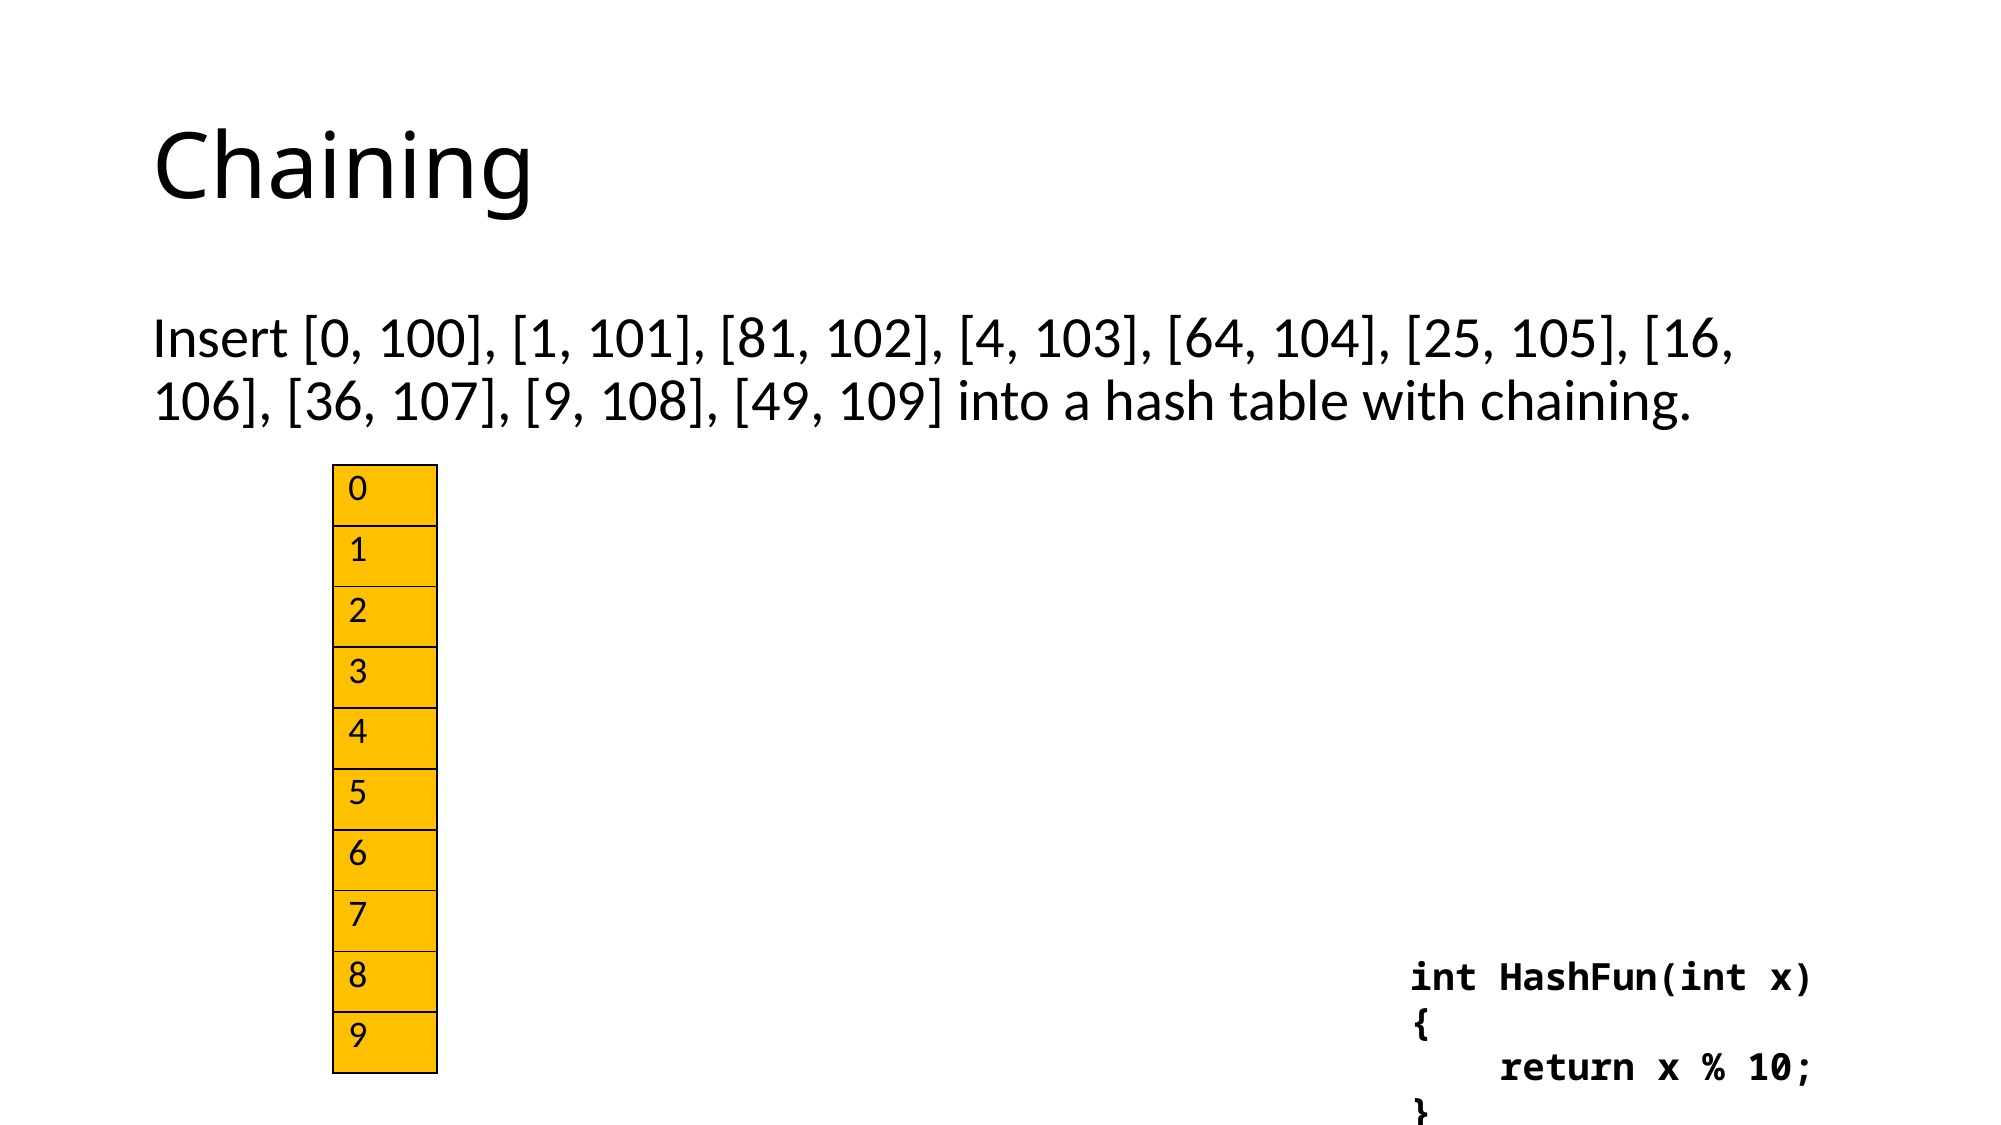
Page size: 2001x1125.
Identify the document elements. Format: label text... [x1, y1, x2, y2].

table_cell 4 [334, 709, 436, 768]
title Chaining [137, 59, 1863, 278]
table_header 0 [334, 466, 436, 525]
text_box int HashFun(int x) { return x % 10; } [1395, 945, 1863, 1125]
table_cell 7 [334, 891, 436, 951]
list Insert [0, 100], [1, 101], [81, 102], [4, 103], [64, 104], [25, 105], [16, 106], [36, 107], [9, 108], [49, 109] into a hash table with chaining. [137, 299, 1863, 1014]
table_cell 1 [334, 527, 436, 586]
table_cell 9 [334, 1013, 436, 1072]
table_cell 5 [334, 770, 436, 829]
table_cell 3 [334, 648, 436, 707]
table_cell 2 [334, 587, 436, 646]
table_cell 6 [334, 831, 436, 890]
table_cell 8 [334, 952, 436, 1011]
